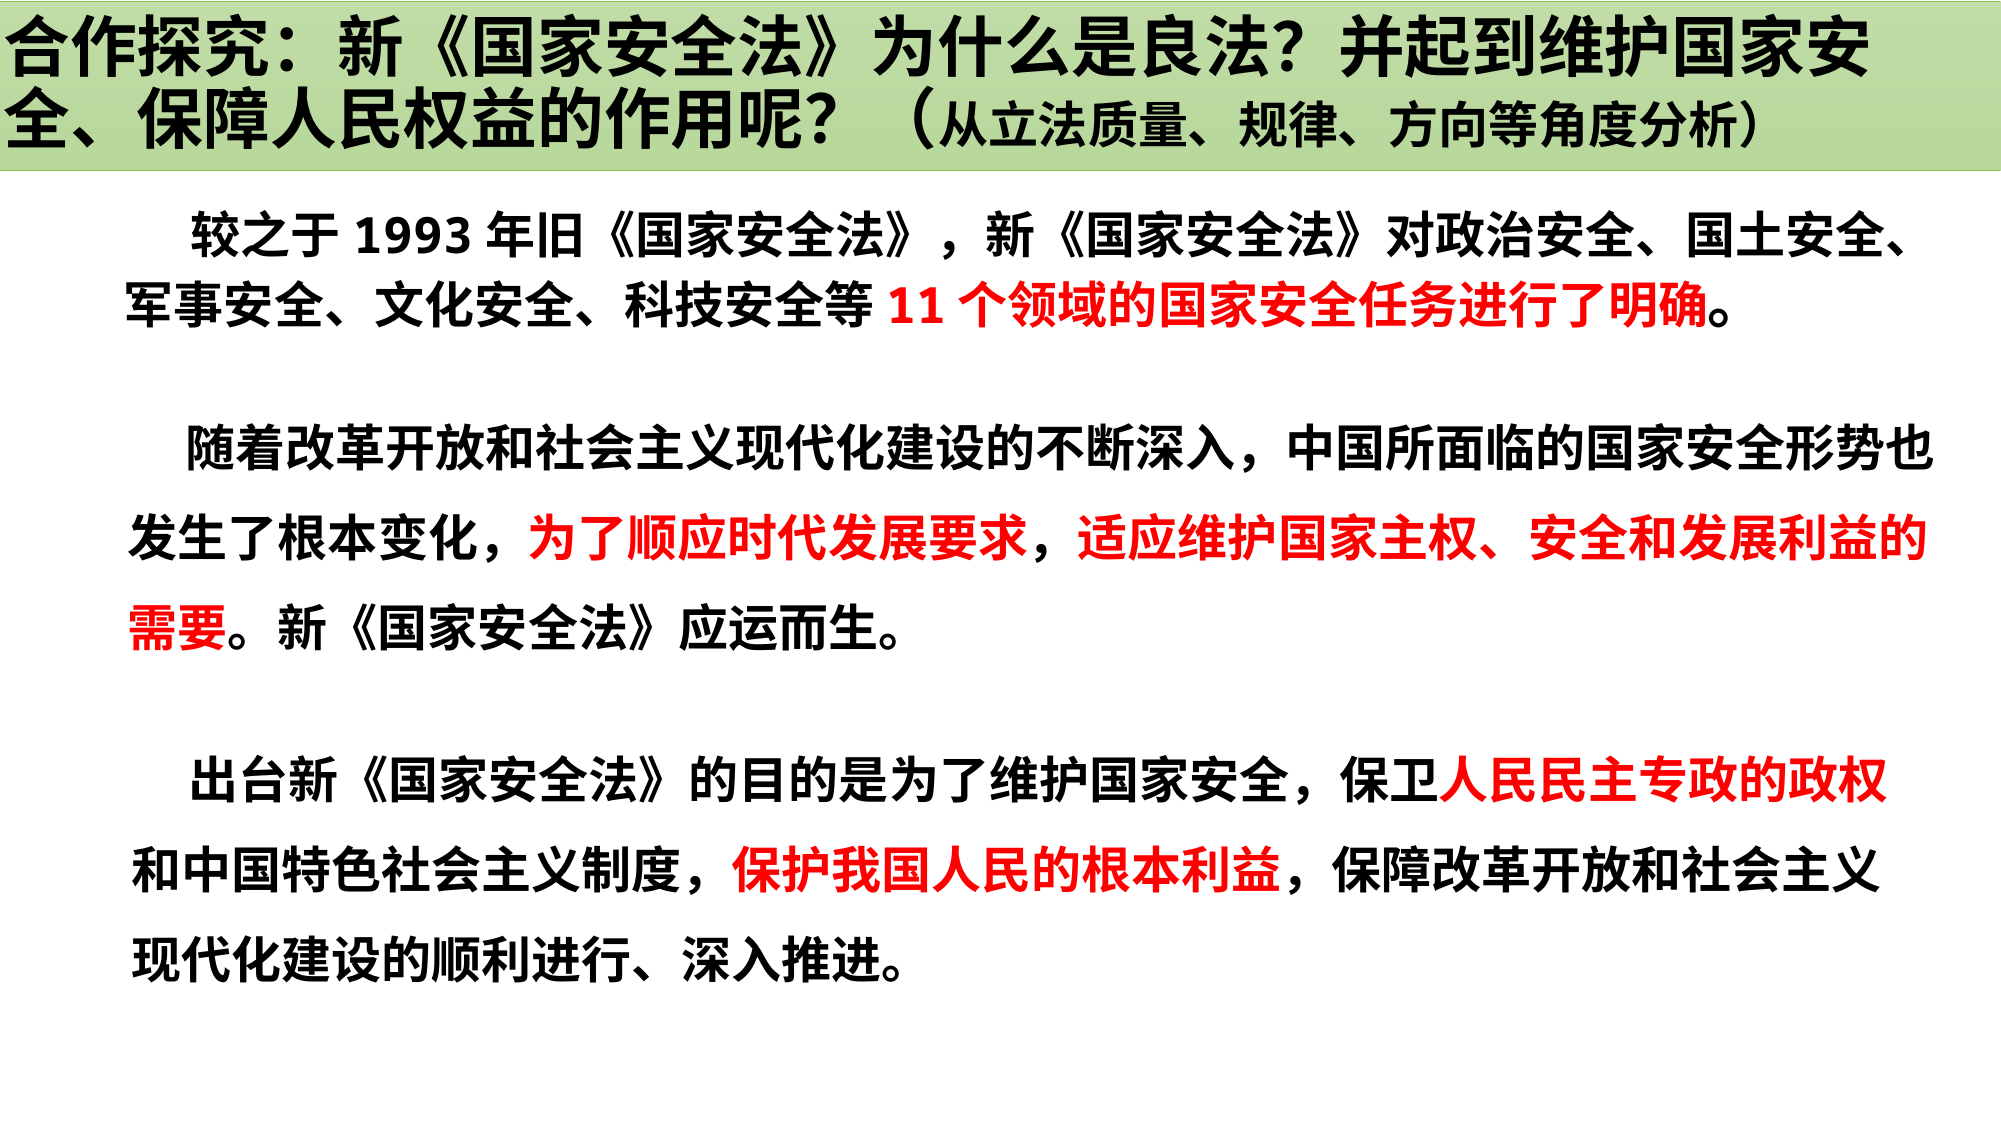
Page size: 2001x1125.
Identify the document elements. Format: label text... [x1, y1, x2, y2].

text_box 较之于1993年旧《国家安全法》，新《国家安全法》对政治安全、国土安全、军事安全、文化安全、科技安全等11个领域的国家安全任务进行了明确。 [109, 188, 1967, 343]
title 合作探究：新《国家安全法》为什么是良法？并起到维护国家安全、保障人民权益的作用呢？（从立法质量、规律、方向等角度分析） [0, 1, 2000, 171]
list 随着改革开放和社会主义现代化建设的不断深入，中国所面临的国家安全形势也发生了根本变化，为了顺应时代发展要求，适应维护国家主权、安全和发展利益的需要。新《国家安全法》应运而生。 [112, 378, 1964, 677]
text_box 出台新《国家安全法》的目的是为了维护国家安全，保卫人民民主专政的政权和中国特色社会主义制度，保护我国人民的根本利益，保障改革开放和社会主义现代化建设的顺利进行、深入推进。 [116, 710, 1930, 996]
